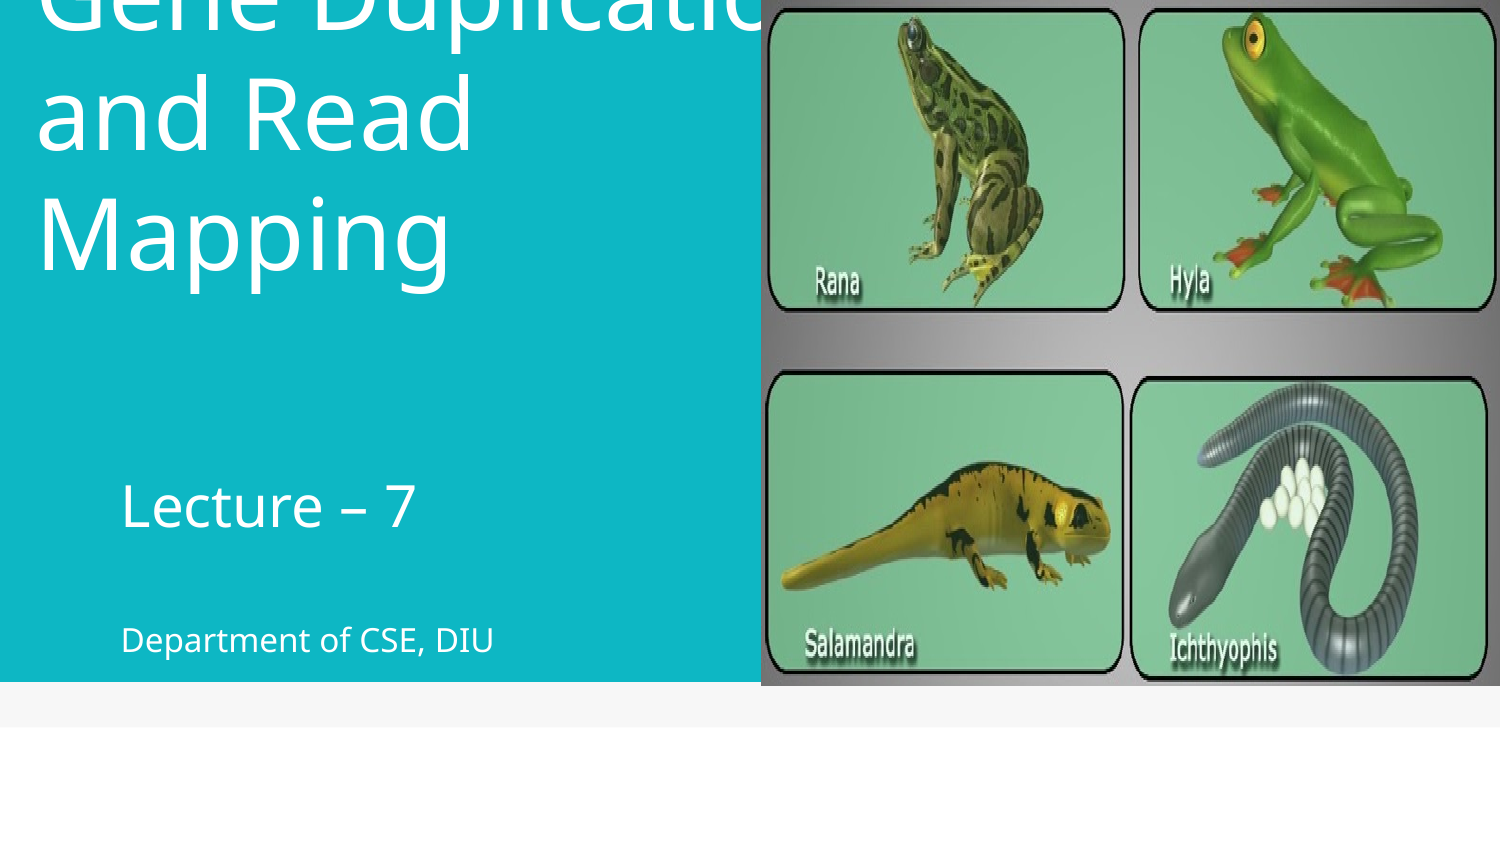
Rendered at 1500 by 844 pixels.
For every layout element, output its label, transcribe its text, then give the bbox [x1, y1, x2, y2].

title Gene Duplication and Read Mapping [20, 55, 755, 306]
text_box Department of CSE, DIU [105, 611, 755, 667]
picture [760, 0, 1500, 687]
text_box Lecture – 7 [105, 462, 755, 547]
